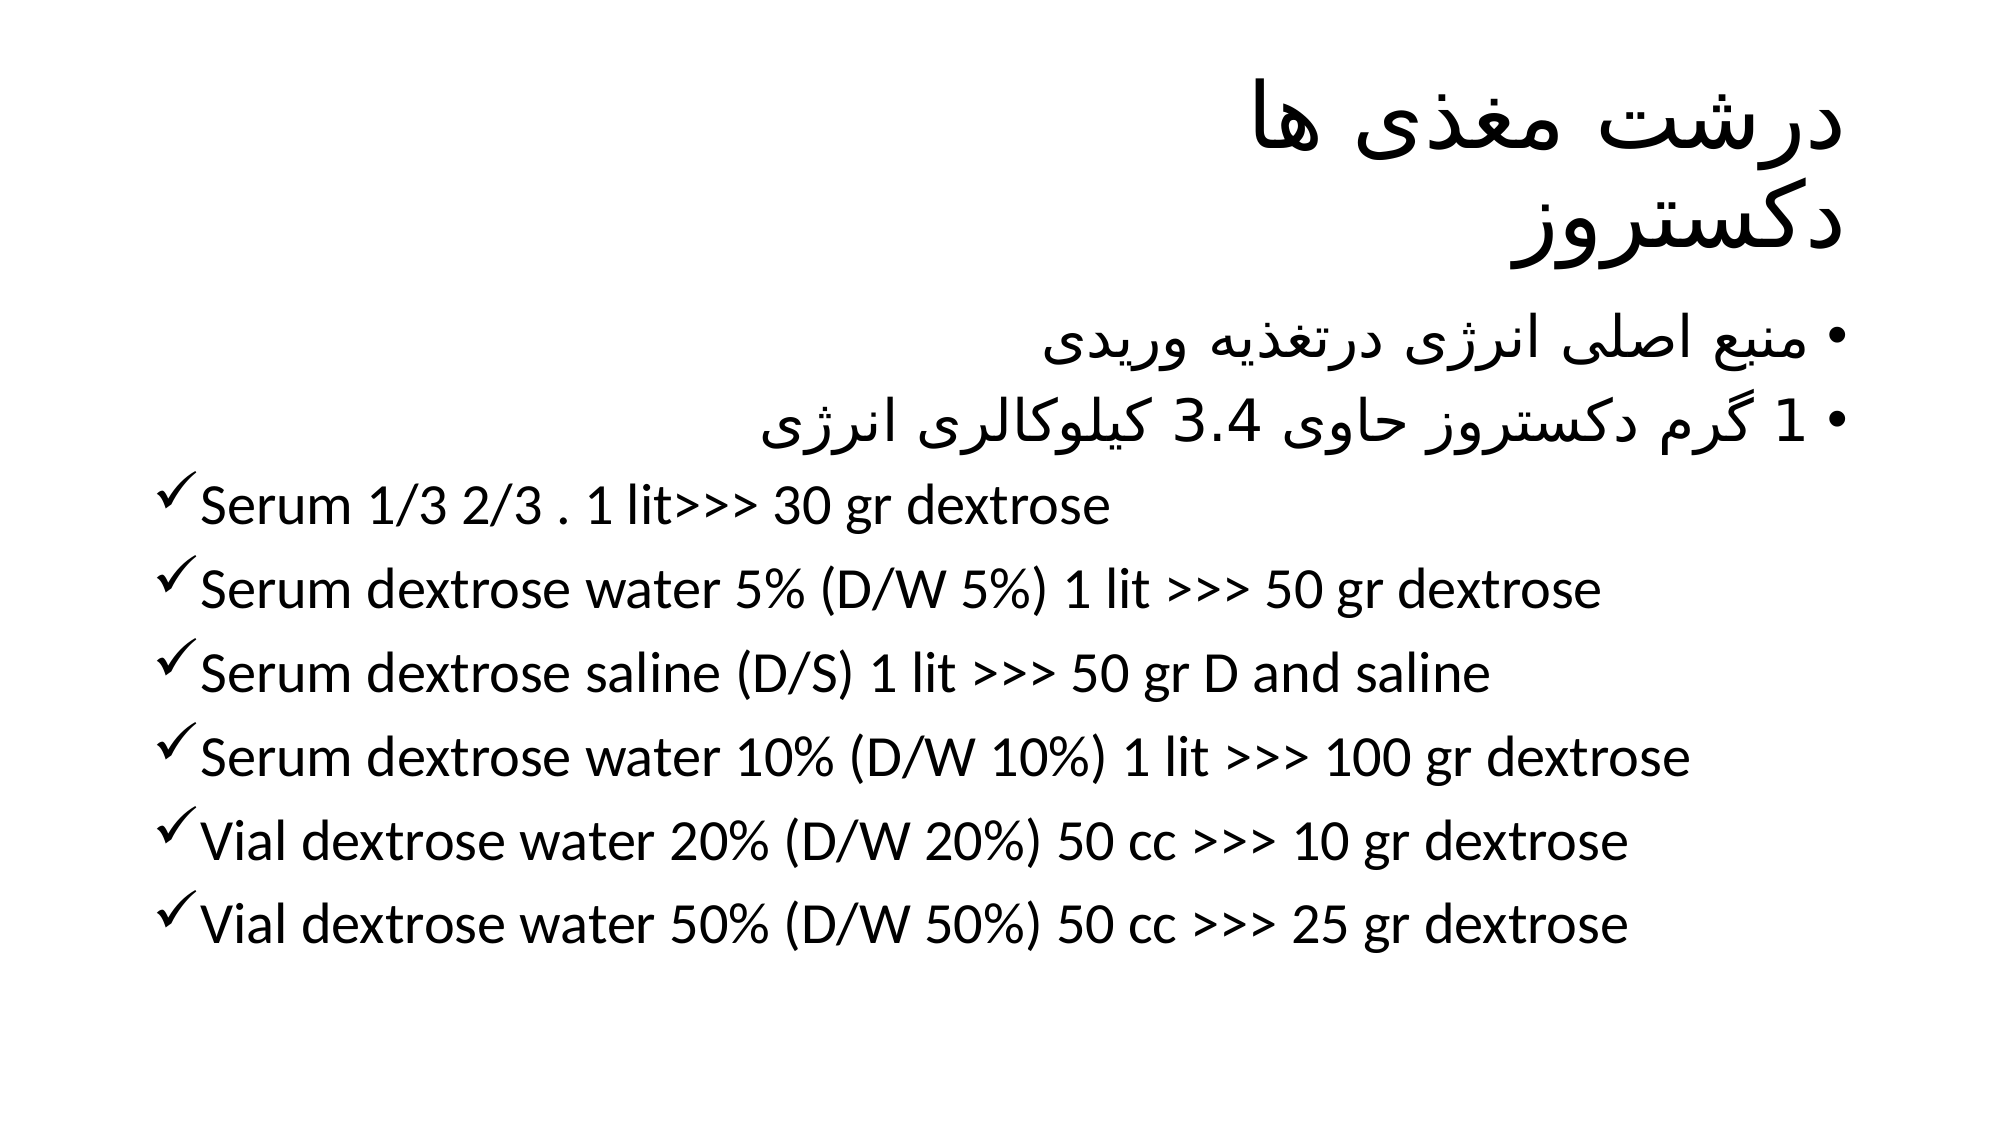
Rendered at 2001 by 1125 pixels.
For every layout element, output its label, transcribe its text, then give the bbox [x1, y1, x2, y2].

title درشت مغذی ها دکستروز [137, 59, 1863, 278]
list منبع اصلی انرژی درتغذیه وریدی 1 گرم دکستروز حاوی 3.4 کیلوکالری انرژی Serum 1/3 2/3 . 1 lit>>> 30 gr dextrose Serum dextrose water 5% (D/W 5%) 1 lit >>> 50 gr dextrose Serum dextrose saline (D/S) 1 lit >>> 50 gr D and saline Serum dextrose water 10% (D/W 10%) 1 lit >>> 100 gr dextrose Vial dextrose water 20% (D/W 20%) 50 cc >>> 10 gr dextrose Vial dextrose water 50% (D/W 50%) 50 cc >>> 25 gr dextrose [137, 299, 1863, 1014]
